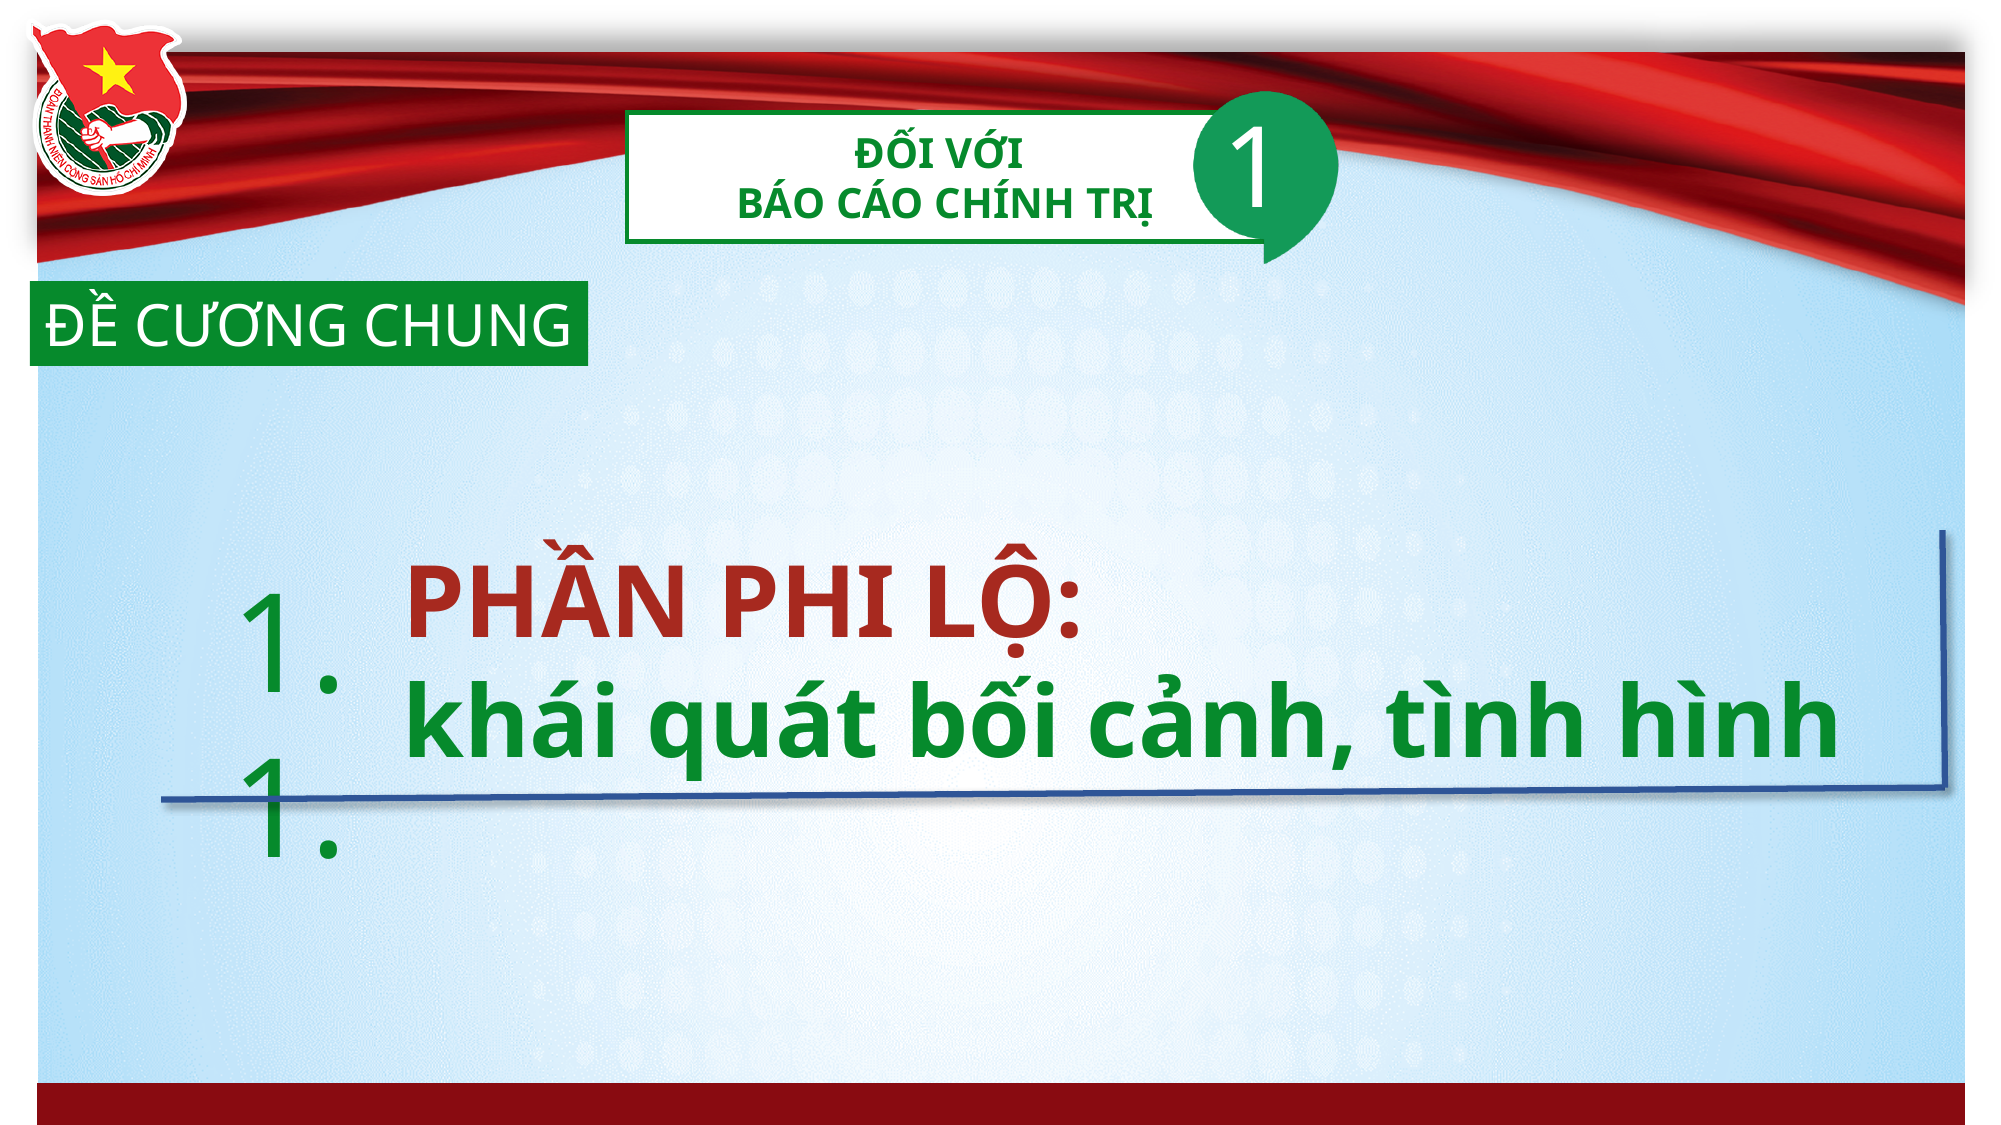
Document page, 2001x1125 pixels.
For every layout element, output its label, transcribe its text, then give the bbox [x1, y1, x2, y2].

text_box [627, 60, 1380, 294]
picture [0, 0, 2001, 1125]
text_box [161, 529, 1982, 800]
text_box ĐỀ CƯƠNG CHUNG [29, 281, 589, 366]
